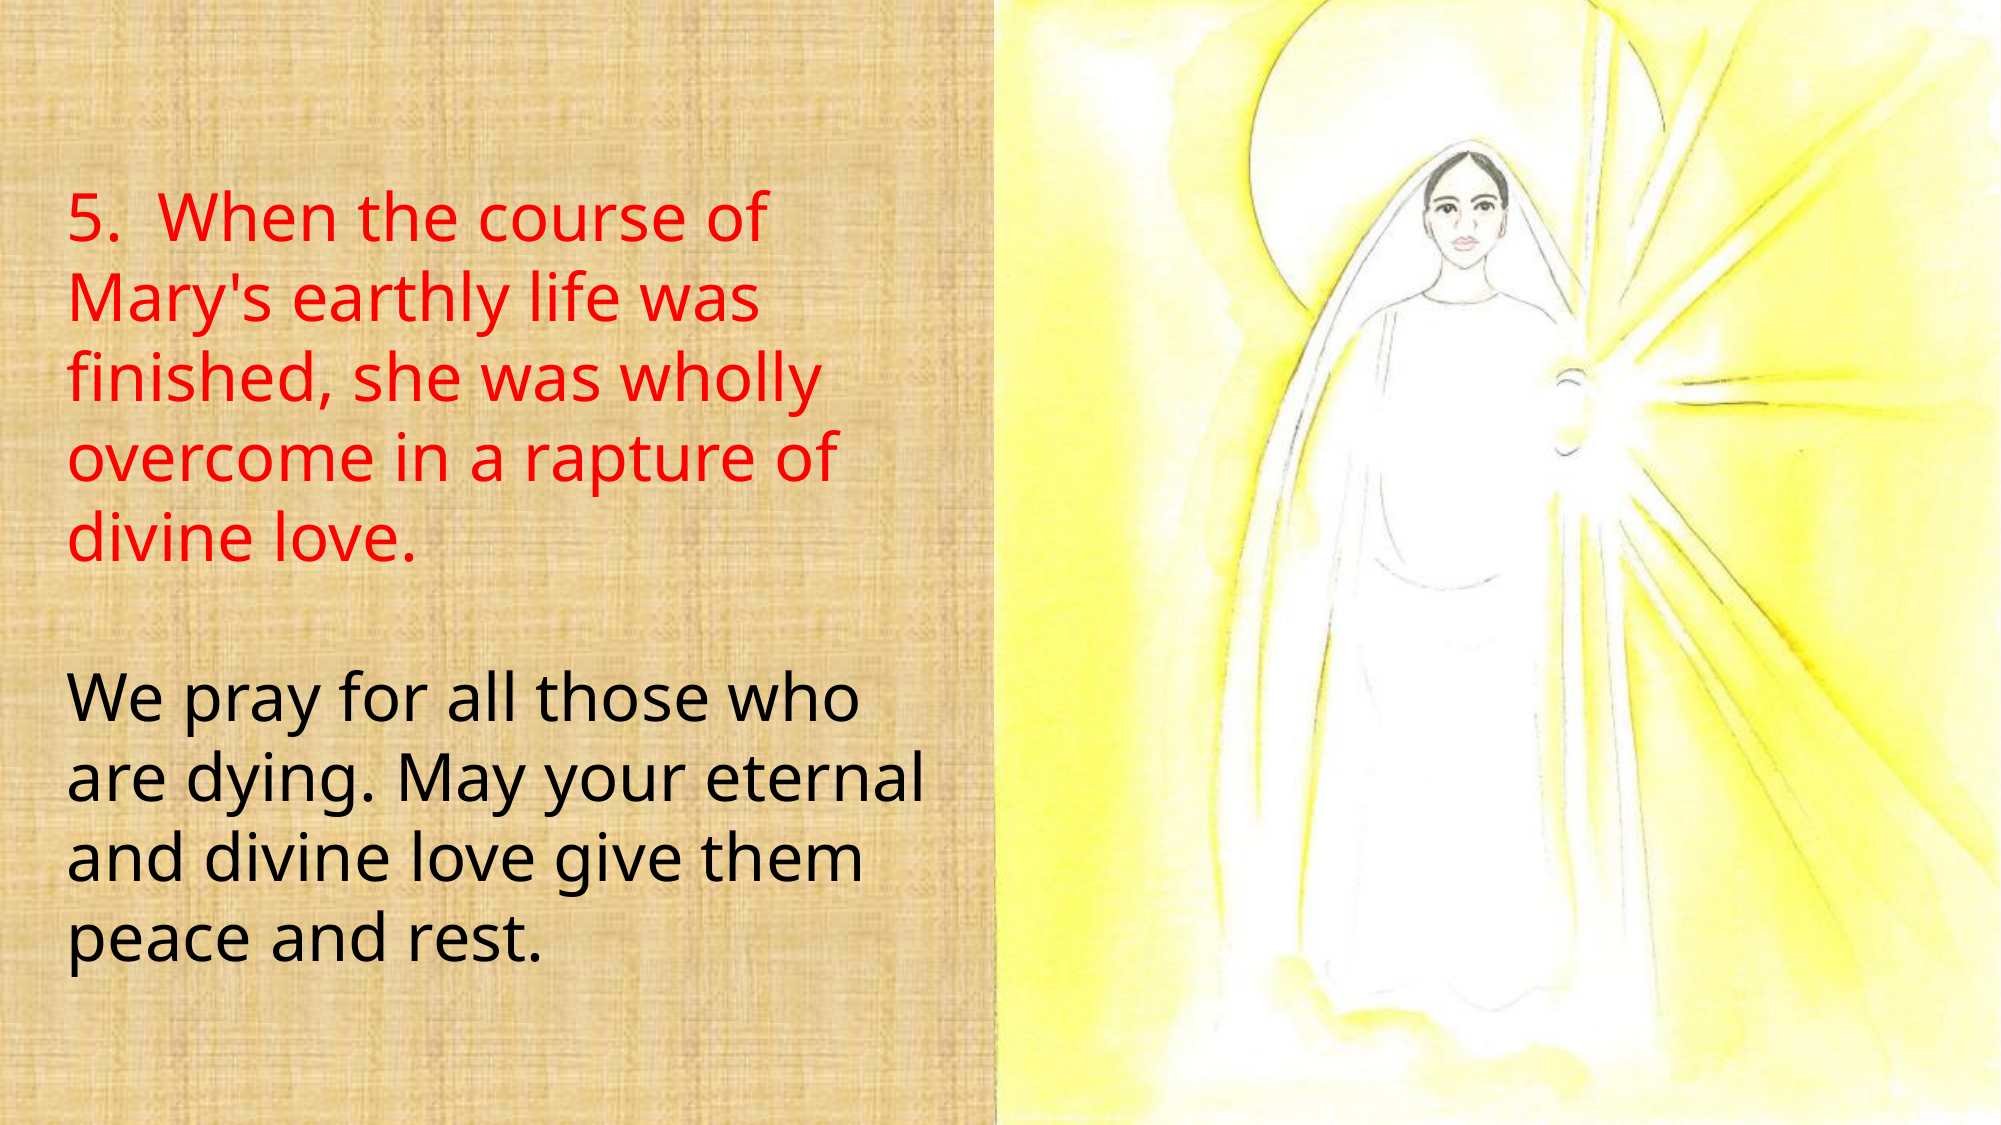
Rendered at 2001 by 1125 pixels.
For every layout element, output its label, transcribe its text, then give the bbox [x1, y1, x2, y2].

text_box 5. When the course of Mary's earthly life was finished, she was wholly overcome in a rapture of divine love. We pray for all those who are dying. May your eternal and divine love give them peace and rest. [52, 167, 994, 982]
picture [0, 0, 2001, 1125]
